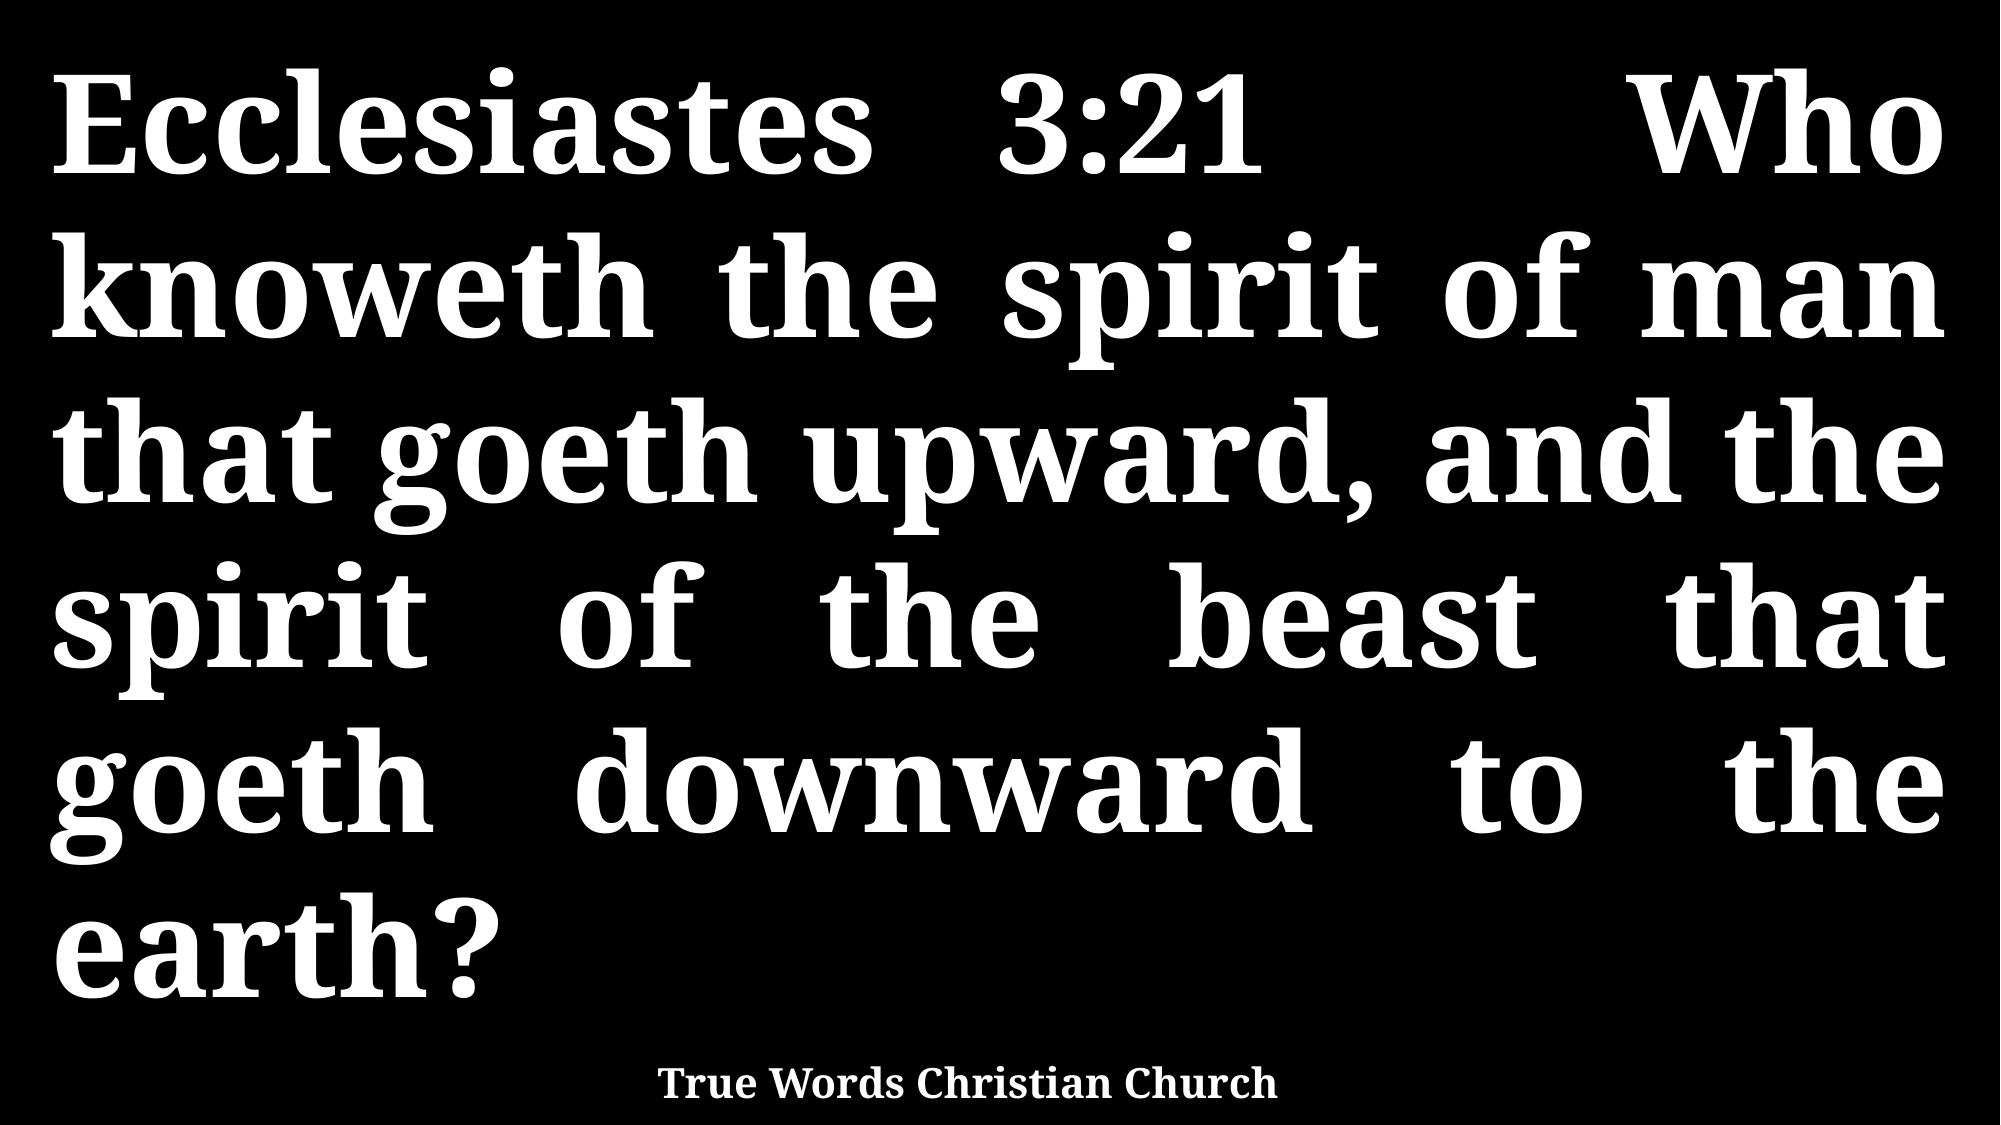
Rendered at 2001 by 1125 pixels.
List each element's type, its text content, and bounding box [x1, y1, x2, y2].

text_box Ecclesiastes 3:21 Who knoweth the spirit of man that goeth upward, and the spirit of the beast that goeth downward to the earth? [35, 28, 1965, 1033]
text_box True Words Christian Church [642, 1049, 1294, 1114]
